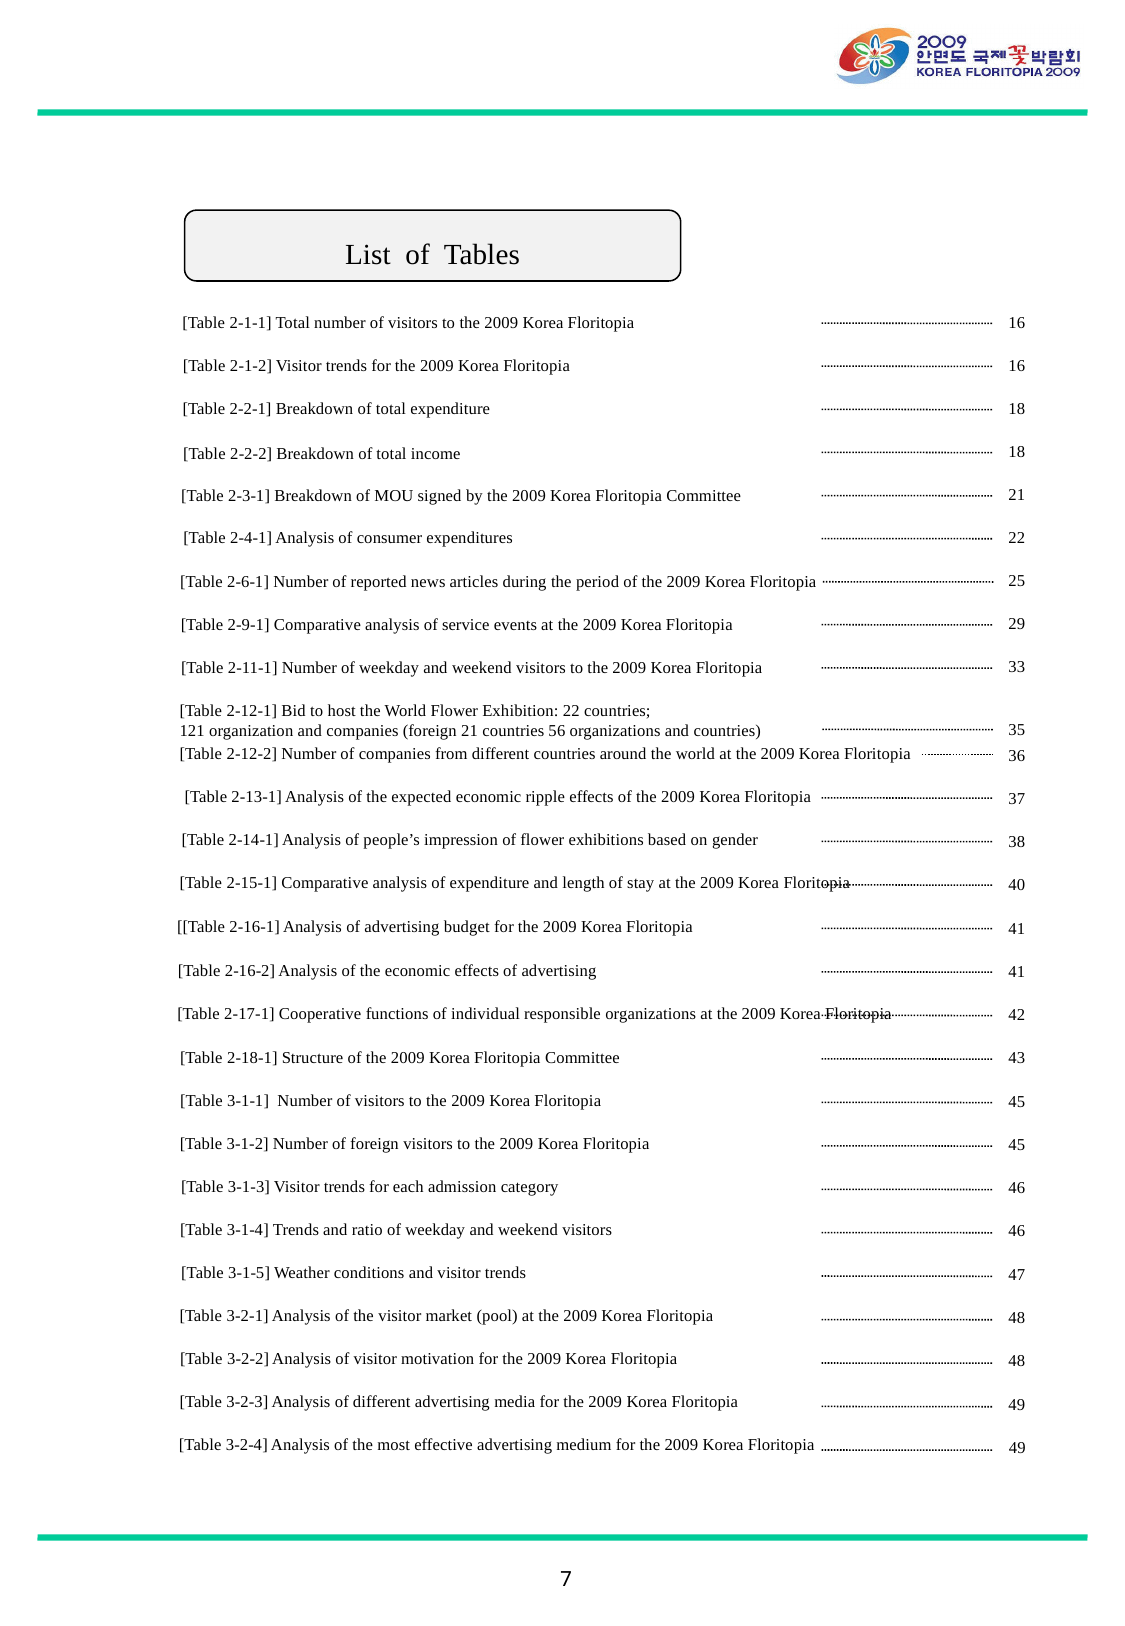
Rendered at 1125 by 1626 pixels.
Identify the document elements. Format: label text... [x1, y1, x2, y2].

text_box [Table 2-3-1] Breakdown of MOU signed by the 2009 Korea Floritopia Committee [181, 477, 757, 512]
text_box 42 [977, 996, 1057, 1032]
text_box [Table 3-2-3] Analysis of different advertising media for the 2009 Korea Floritopia [179, 1383, 755, 1419]
text_box [Table 2-1-1] Total number of visitors to the 2009 Korea Floritopia [182, 304, 650, 340]
text_box [Table 2-4-1] Analysis of consumer expenditures [183, 519, 528, 555]
text_box 16 [977, 304, 1057, 340]
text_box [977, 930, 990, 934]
text_box [[Table 2-16-1] Analysis of advertising budget for the 2009 Korea Floritopia [177, 908, 709, 943]
text_box [Table 2-18-1] Structure of the 2009 Korea Floritopia Committee [180, 1039, 636, 1074]
text_box 46 [977, 1169, 1057, 1205]
text_box 49 [977, 1386, 1057, 1421]
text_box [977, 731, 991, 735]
text_box [Table 2-14-1] Analysis of people’s impression of flower exhibitions based on gender [181, 821, 774, 857]
text_box 41 [977, 910, 1057, 945]
text_box 45 [977, 1126, 1057, 1162]
text_box 47 [977, 1256, 1057, 1292]
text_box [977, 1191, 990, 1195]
text_box [Table 2-12-1] Bid to host the World Flower Exhibition: 22 countries; 121 organization and companies (foreign 21 countries 56 organizations and countries) [179, 692, 782, 735]
text_box 16 [977, 347, 1057, 383]
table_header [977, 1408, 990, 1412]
text_box 37 [977, 780, 1057, 815]
text_box [Table 3-1-2] Number of foreign visitors to the 2009 Korea Floritopia [179, 1125, 665, 1160]
text_box 7 [502, 1558, 587, 1621]
text_box [Table 2-1-2] Visitor trends for the 2009 Korea Floritopia [183, 347, 586, 383]
text_box [Table 2-9-1] Comparative analysis of service events at the 2009 Korea Floritopia [180, 606, 749, 641]
text_box 49 [978, 1429, 1057, 1465]
text_box 40 [977, 866, 1057, 902]
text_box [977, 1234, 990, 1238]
text_box [Table 2-12-2] Number of companies from different countries around the world at the 2009 Korea Floritopia [179, 735, 927, 771]
text_box [Table 2-11-1] Number of weekday and weekend visitors to the 2009 Korea Floritopia [180, 649, 779, 685]
text_box [Table 3-2-1] Analysis of the visitor market (pool) at the 2009 Korea Floritopia [179, 1297, 729, 1333]
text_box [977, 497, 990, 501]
text_box 29 [977, 605, 1057, 641]
slide_number 32 [977, 1017, 990, 1021]
picture [834, 24, 1084, 89]
text_box 22 [977, 519, 1057, 555]
text_box [Table 2-17-1] Cooperative functions of individual responsible organizations at the 2009 Korea Floritopia [177, 995, 908, 1031]
text_box [Table 2-13-1] Analysis of the expected economic ripple effects of the 2009 Korea Floritopia [184, 778, 891, 814]
text_box 36 [977, 736, 1057, 772]
text_box [Table 2-16-2] Analysis of the economic effects of advertising [177, 952, 613, 987]
text_box 45 [977, 1083, 1057, 1118]
text_box 48 [977, 1342, 1057, 1378]
text_box [Table 3-1-3] Visitor trends for each admission category [181, 1168, 575, 1203]
text_box 38 [977, 823, 1057, 859]
text_box 43 [977, 1039, 1057, 1075]
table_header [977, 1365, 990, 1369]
text_box 33 [977, 648, 1057, 684]
text_box [Table 2-15-1] Comparative analysis of expenditure and length of stay at the 2009 Korea Floritopia [179, 864, 866, 900]
text_box 25 [977, 562, 1057, 598]
text_box 21 [977, 476, 1057, 512]
text_box 18 [977, 390, 1057, 426]
text_box [Table 3-1-1] Number of visitors to the 2009 Korea Floritopia [180, 1081, 617, 1117]
text_box 48 [977, 1299, 1057, 1335]
text_box 41 [977, 953, 1057, 988]
text_box [Table 3-2-4] Analysis of the most effective advertising medium for the 2009 Korea Floritopia [178, 1426, 831, 1462]
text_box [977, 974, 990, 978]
text_box List of Tables [184, 210, 681, 281]
table_cell 4.65 [825, 1017, 908, 1021]
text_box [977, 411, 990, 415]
text_box 18 [977, 433, 1057, 469]
text_box 46 [977, 1212, 1057, 1248]
text_box 35 [977, 711, 1057, 736]
text_box [Table 3-2-2] Analysis of visitor motivation for the 2009 Korea Floritopia [180, 1340, 693, 1376]
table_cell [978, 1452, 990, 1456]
text_box [Table 2-2-2] Breakdown of total income [183, 427, 476, 471]
text_box [Table 2-2-1] Breakdown of total expenditure [182, 390, 506, 426]
text_box [Table 3-1-4] Trends and ratio of weekday and weekend visitors [179, 1211, 628, 1247]
text_box [Table 2-6-1] Number of reported news articles during the period of the 2009 Korea Floritopia [180, 563, 833, 598]
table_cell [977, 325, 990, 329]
text_box [Table 3-1-5] Weather conditions and visitor trends [181, 1254, 542, 1290]
